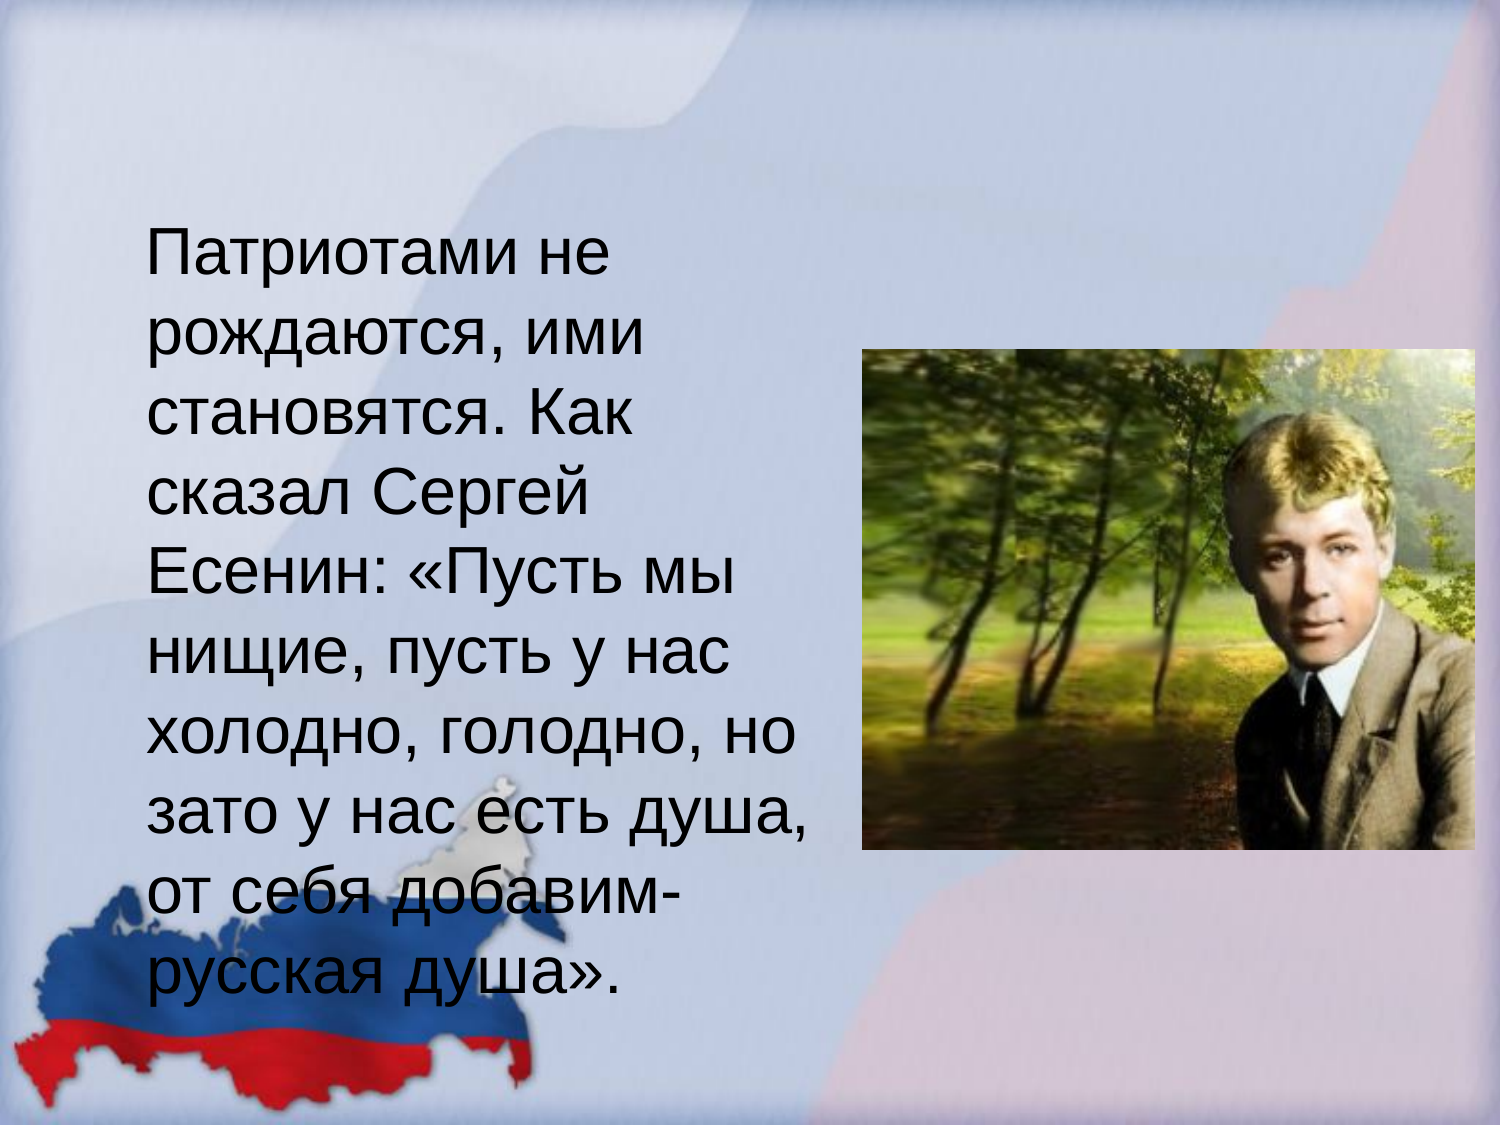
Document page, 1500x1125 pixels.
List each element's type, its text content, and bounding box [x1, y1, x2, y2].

picture [0, 0, 1500, 1125]
list Патриотами не рождаются, ими становятся. Как сказал Сергей Есенин: «Пусть мы нищие, пусть у нас холодно, голодно, но зато у нас есть душа, от себя добавим- русская душа». [74, 199, 851, 1006]
